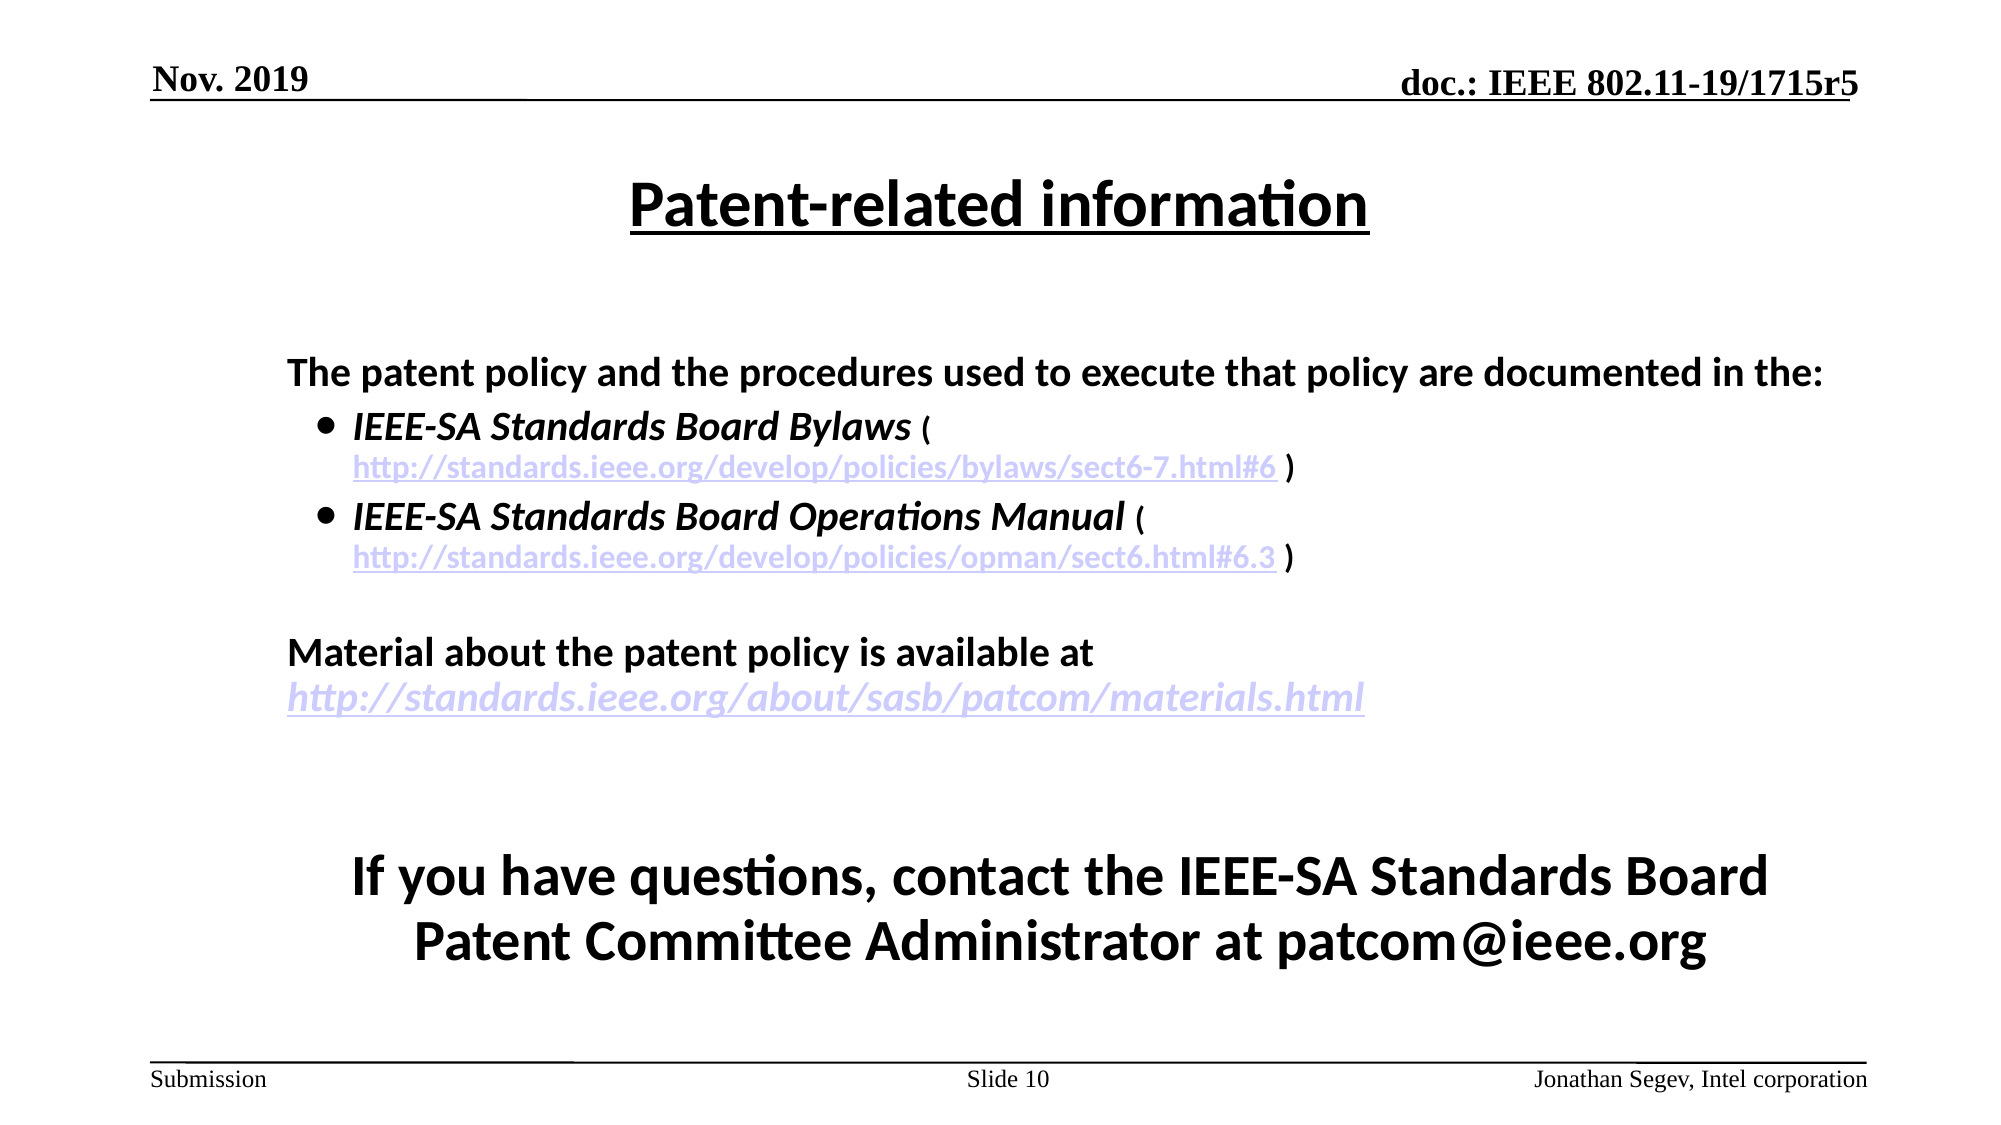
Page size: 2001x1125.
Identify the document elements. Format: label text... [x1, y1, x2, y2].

title Patent-related information [149, 112, 1850, 288]
slide_number Slide 10 [950, 1061, 1067, 1123]
list The patent policy and the procedures used to execute that policy are documented in the: IEEE-SA Standards Board Bylaws (http://standards.ieee.org/develop/policies/bylaws/sect6-7.html#6 ) IEEE-SA Standards Board Operations Manual (http://standards.ieee.org/develop/policies/opman/sect6.html#6.3 ) Material about the patent policy is available at http://standards.ieee.org/about/sasb/patcom/materials.html If you have questions, contact the IEEE-SA Standards Board Patent Committee Administrator at patcom@ieee.org [149, 324, 1850, 1000]
footer Jonathan Segev, Intel corporation [1171, 1061, 1869, 1093]
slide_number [152, 54, 563, 100]
